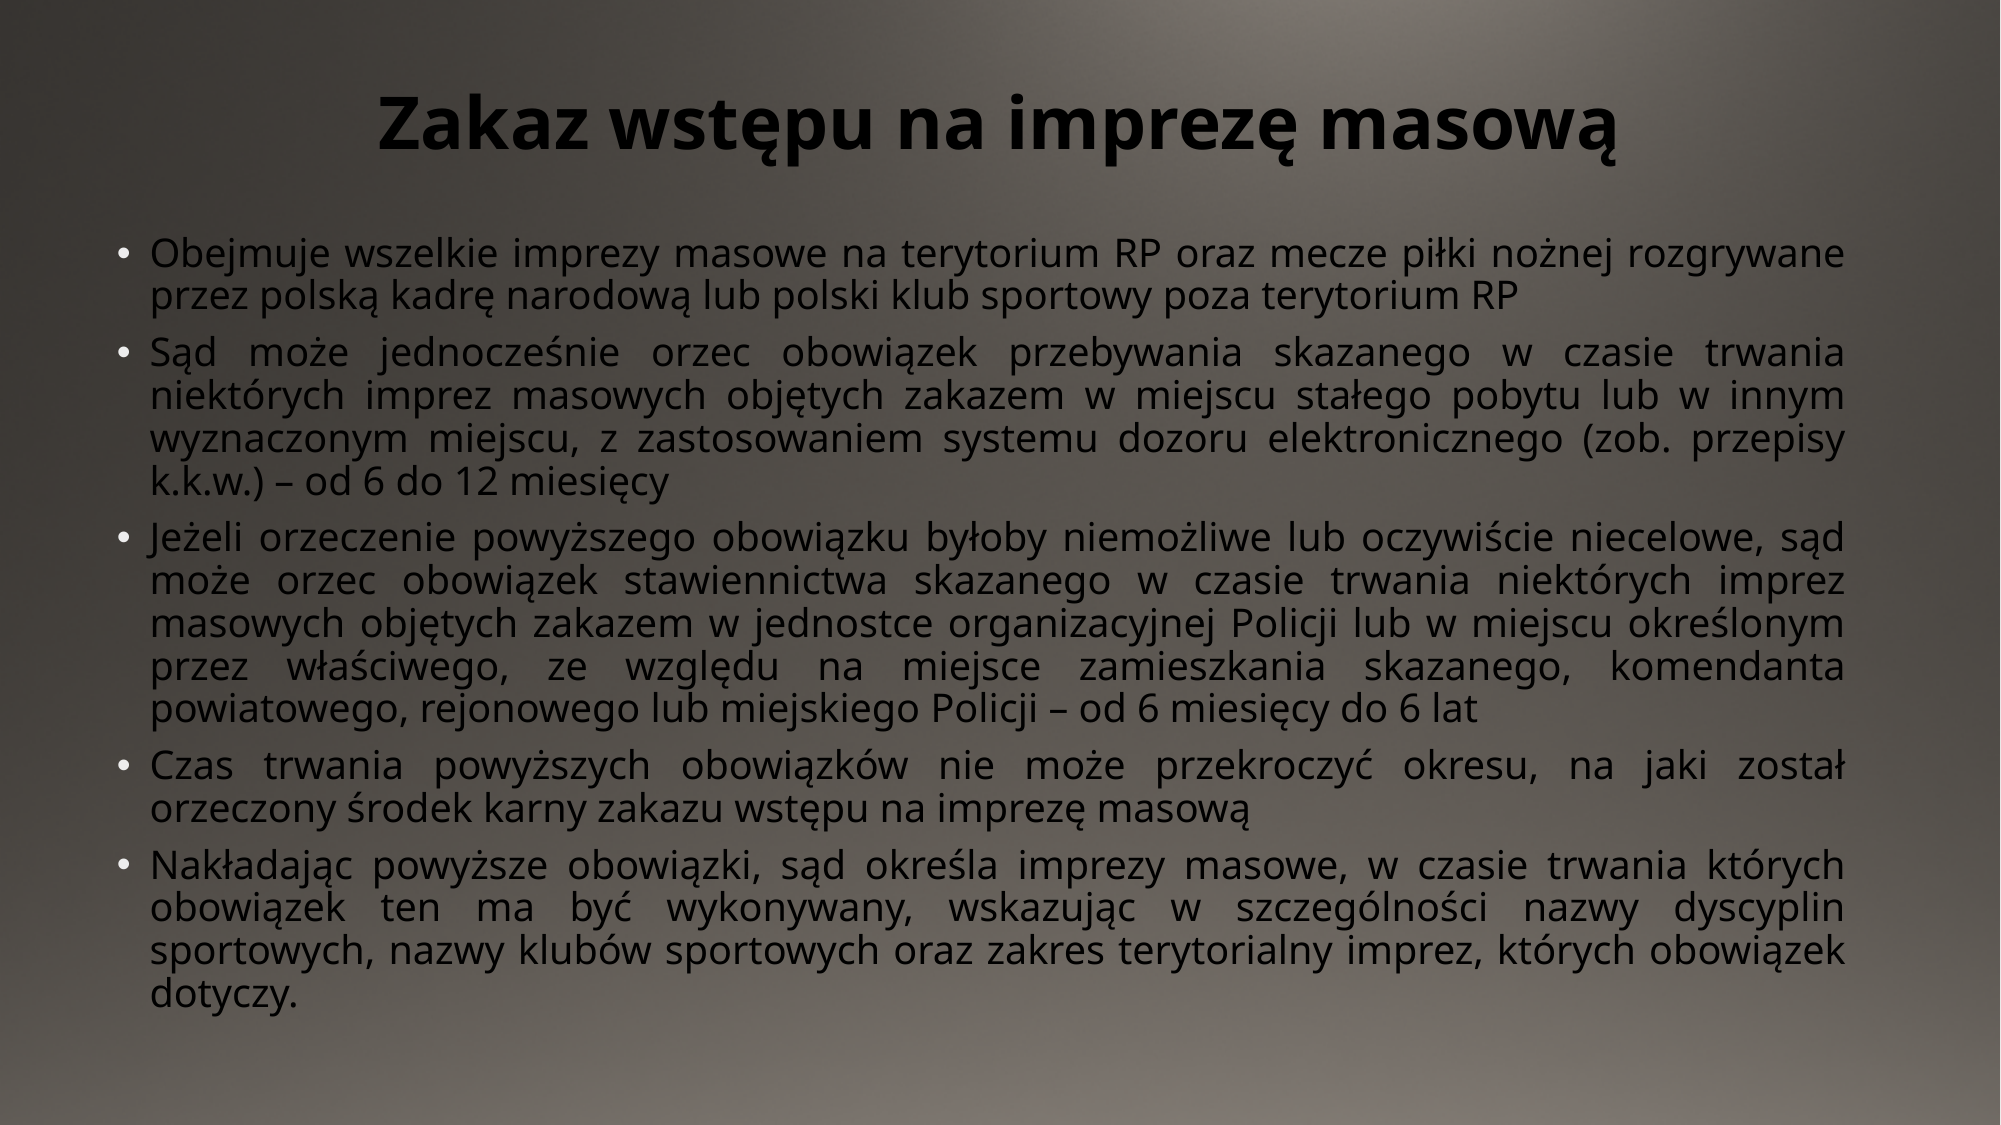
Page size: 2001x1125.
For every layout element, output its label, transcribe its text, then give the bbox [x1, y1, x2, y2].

title Zakaz wstępu na imprezę masową [137, 59, 1863, 192]
list Obejmuje wszelkie imprezy masowe na terytorium RP oraz mecze piłki nożnej rozgrywane przez polską kadrę narodową lub polski klub sportowy poza terytorium RP Sąd może jednocześnie orzec obowiązek przebywania skazanego w czasie trwania niektórych imprez masowych objętych zakazem w miejscu stałego pobytu lub w innym wyznaczonym miejscu, z zastosowaniem systemu dozoru elektronicznego (zob. przepisy k.k.w.) – od 6 do 12 miesięcy Jeżeli orzeczenie powyższego obowiązku byłoby niemożliwe lub oczywiście niecelowe, sąd może orzec obowiązek stawiennictwa skazanego w czasie trwania niektórych imprez masowych objętych zakazem w jednostce organizacyjnej Policji lub w miejscu określonym przez właściwego, ze względu na miejsce zamieszkania skazanego, komendanta powiatowego, rejonowego lub miejskiego Policji – od 6 miesięcy do 6 lat Czas trwania powyższych obowiązków nie może przekroczyć okresu, na jaki został orzeczony środek karny zakazu wstępu na imprezę masową Nakładając powyższe obowiązki, sąd określa imprezy masowe, w czasie trwania których obowiązek ten ma być wykonywany, wskazując w szczególności nazwy dyscyplin sportowych, nazwy klubów sportowych oraz zakres terytorialny imprez, których obowiązek dotyczy. [101, 225, 1863, 1030]
picture [0, 0, 2001, 1125]
